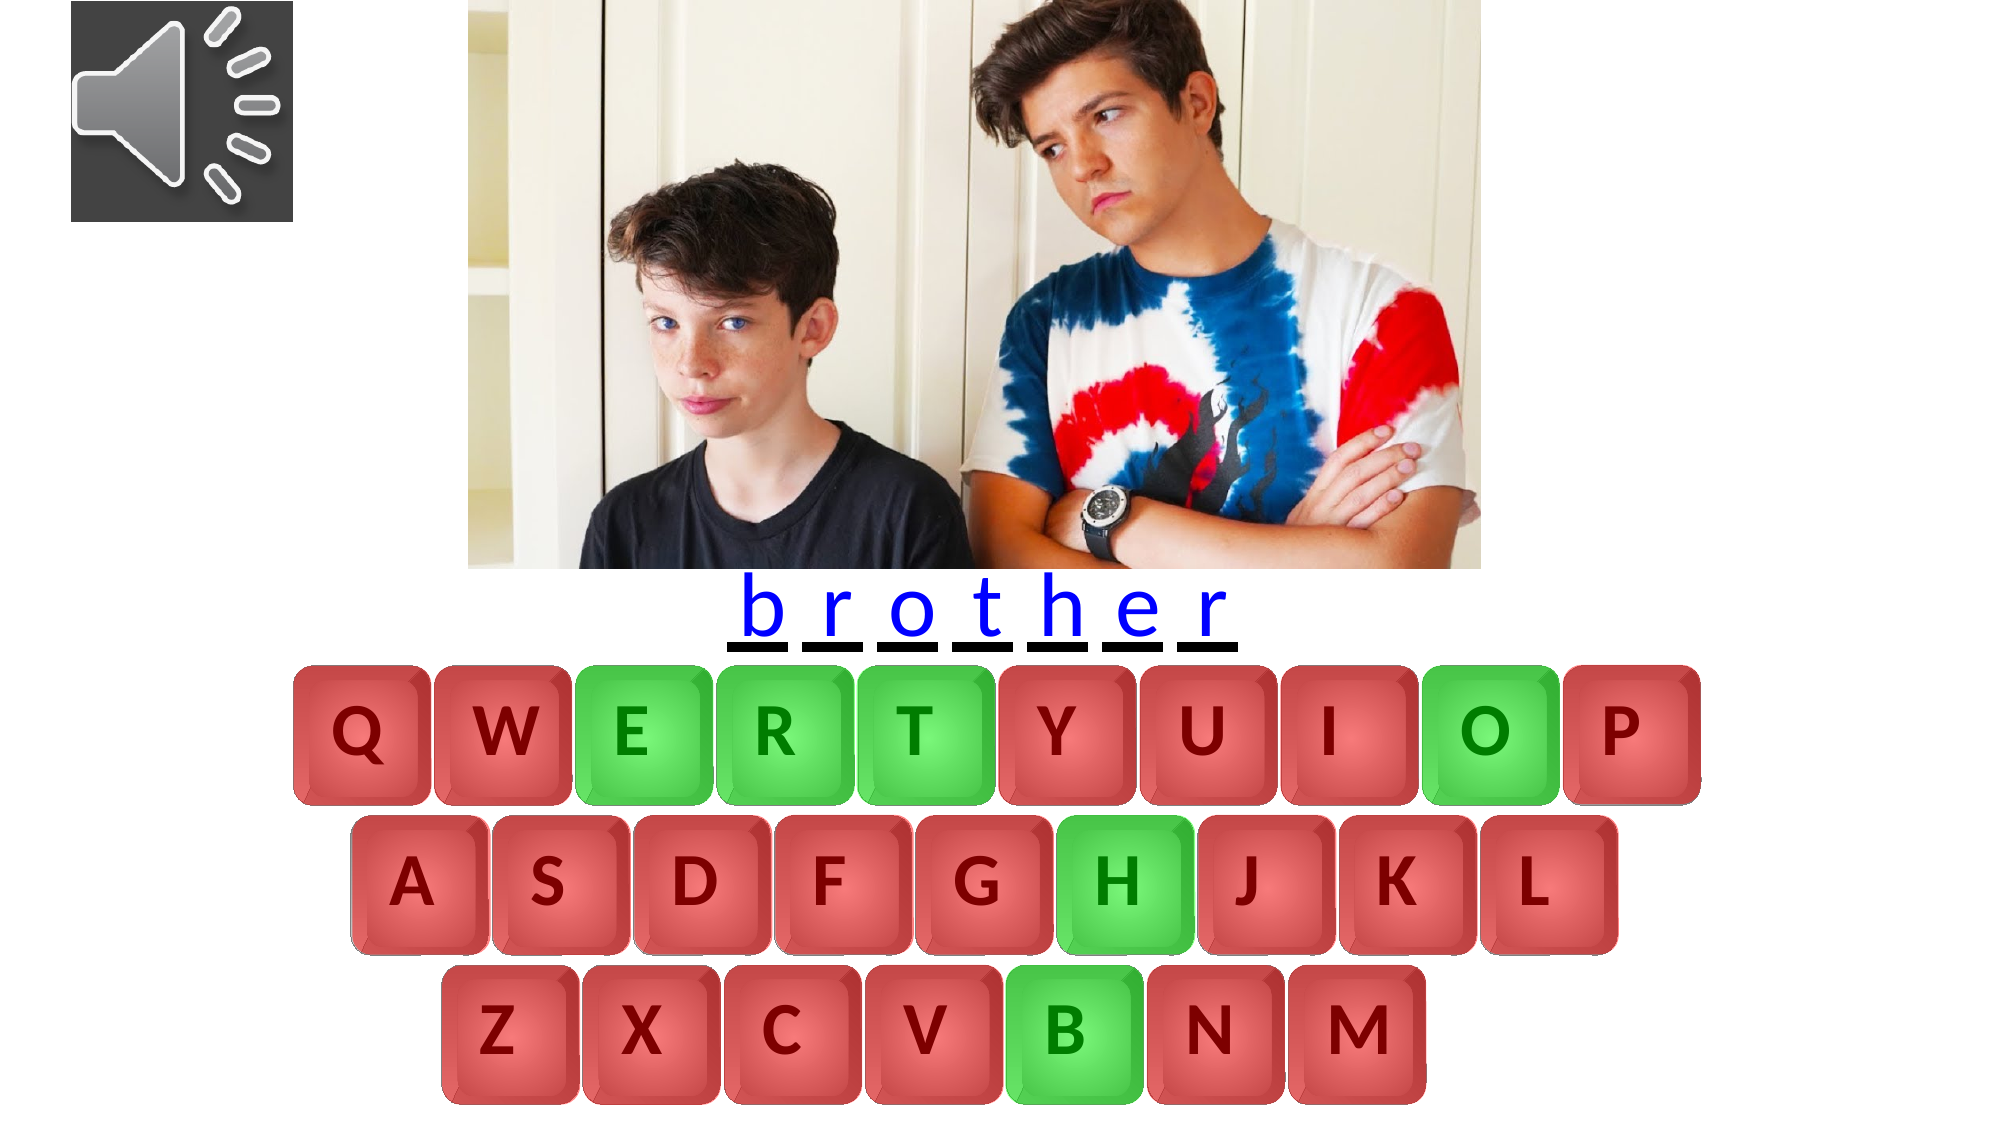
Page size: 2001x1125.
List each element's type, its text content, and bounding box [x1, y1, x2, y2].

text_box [1147, 964, 1286, 1105]
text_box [293, 665, 432, 806]
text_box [865, 964, 1004, 1105]
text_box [998, 665, 1137, 806]
picture [69, 0, 294, 224]
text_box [1479, 815, 1618, 956]
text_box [723, 964, 862, 1105]
text_box o [869, 579, 945, 654]
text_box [1338, 815, 1477, 956]
text_box r [794, 579, 870, 654]
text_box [1563, 665, 1702, 806]
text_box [915, 815, 1054, 956]
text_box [1288, 964, 1427, 1105]
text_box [716, 665, 855, 806]
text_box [1422, 665, 1561, 806]
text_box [1006, 964, 1145, 1105]
picture [468, 0, 1481, 570]
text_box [350, 815, 489, 956]
text_box r [1169, 579, 1257, 654]
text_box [441, 964, 580, 1105]
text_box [491, 815, 630, 956]
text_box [1140, 665, 1278, 806]
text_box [774, 815, 913, 956]
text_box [857, 665, 996, 806]
text_box b [719, 579, 795, 654]
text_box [1056, 815, 1195, 956]
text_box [1197, 815, 1336, 956]
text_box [582, 964, 721, 1105]
text_box e [1094, 579, 1170, 654]
text_box h [1019, 579, 1095, 654]
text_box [1280, 665, 1420, 806]
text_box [434, 665, 573, 806]
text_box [632, 815, 771, 956]
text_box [575, 665, 714, 806]
text_box t [944, 579, 1020, 654]
